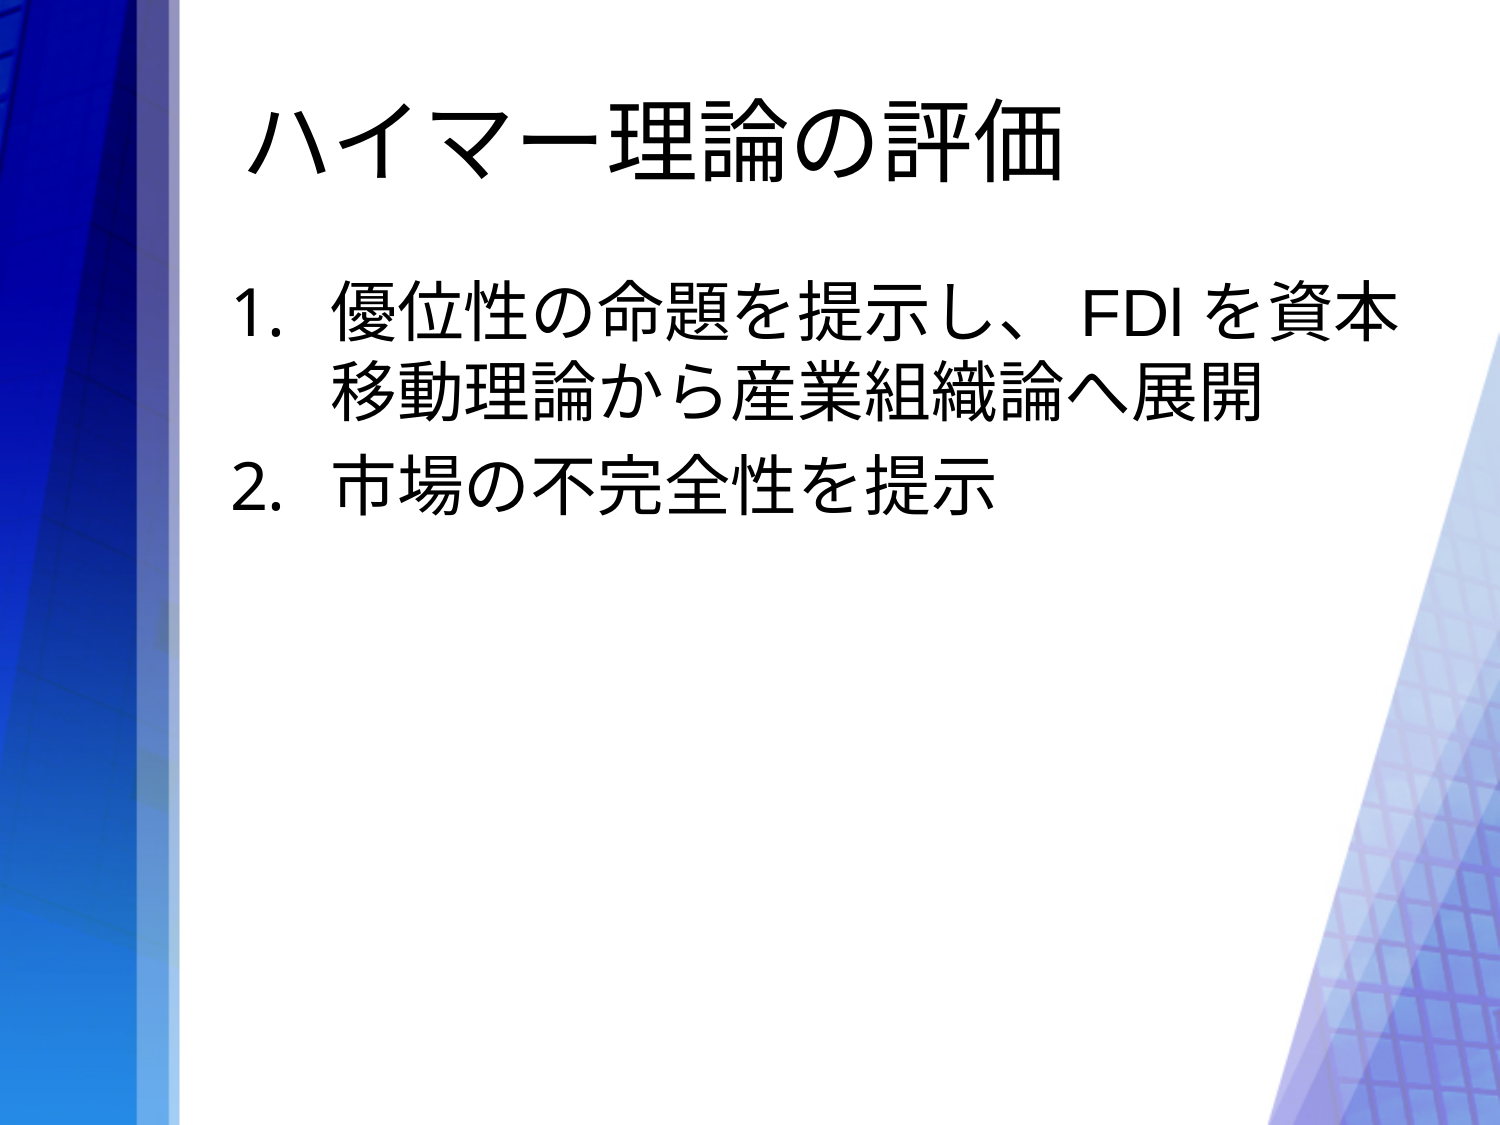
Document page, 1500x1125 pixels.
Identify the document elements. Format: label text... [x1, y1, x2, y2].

list 優位性の命題を提示し、FDlを資本移動理論から産業組織論へ展開 市場の不完全性を提示 [215, 262, 1426, 1006]
picture [0, 0, 1500, 1125]
title ハイマー理論の評価 [226, 44, 1426, 233]
